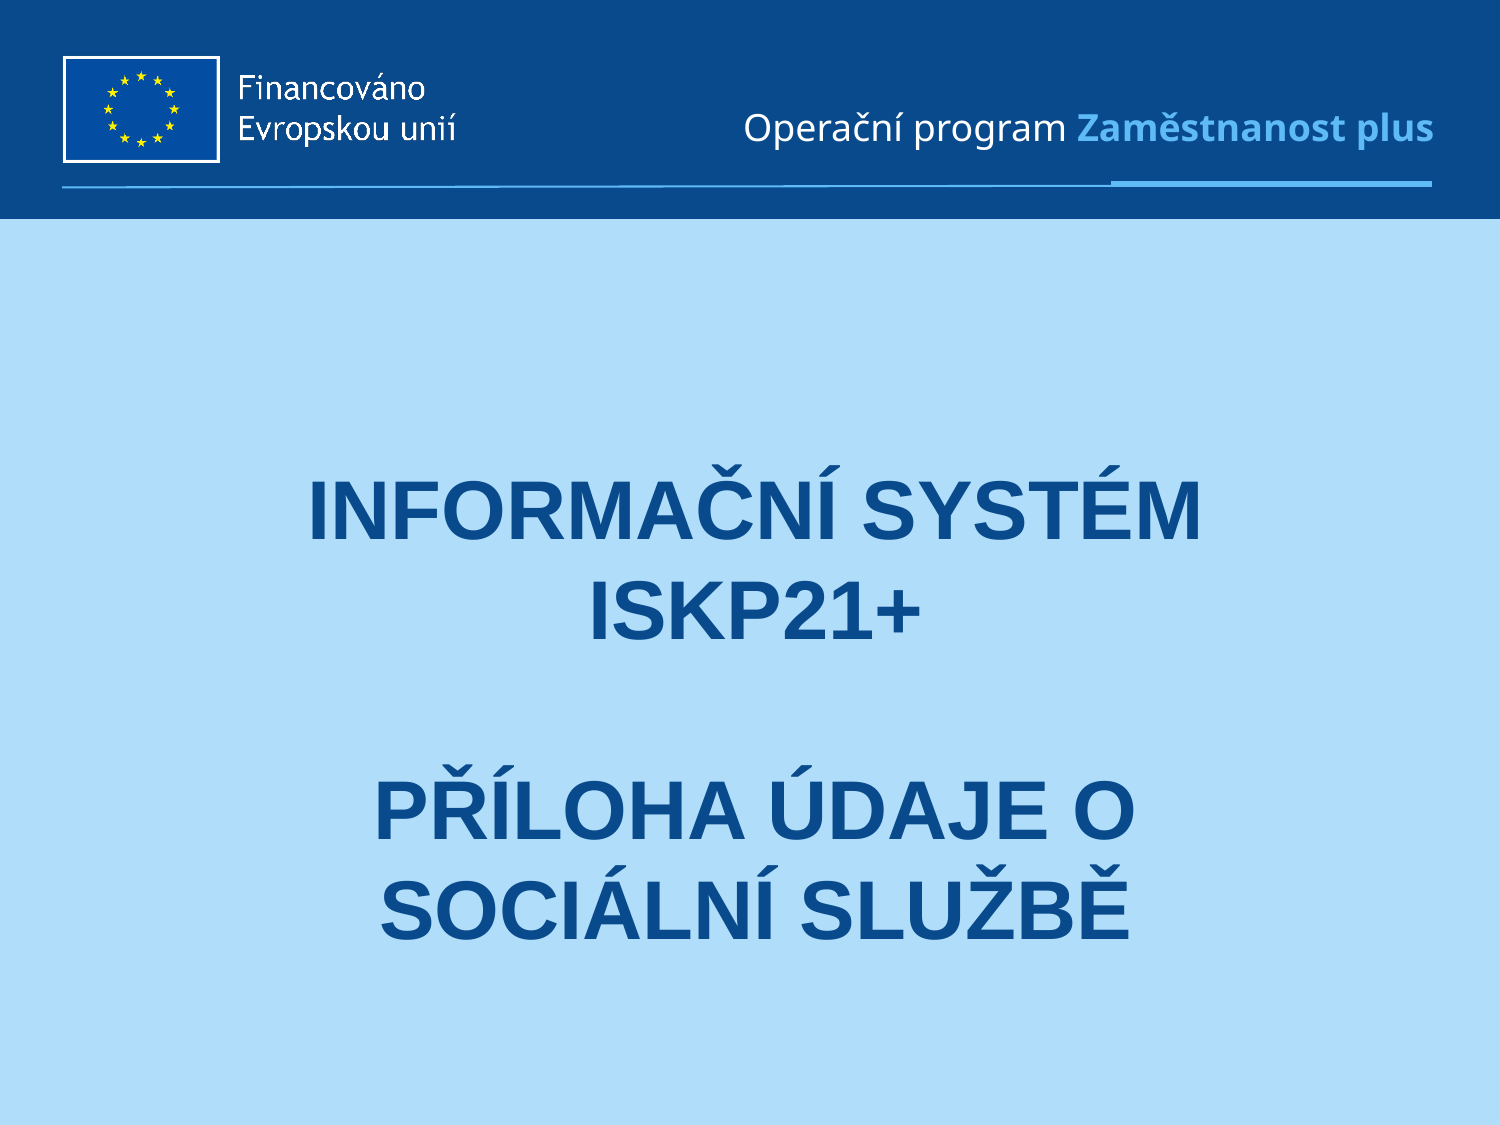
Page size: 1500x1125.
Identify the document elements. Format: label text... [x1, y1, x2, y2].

picture [54, 42, 489, 173]
title Informační systém ISKP21+ Příloha Údaje o sociální službě [159, 456, 1353, 705]
